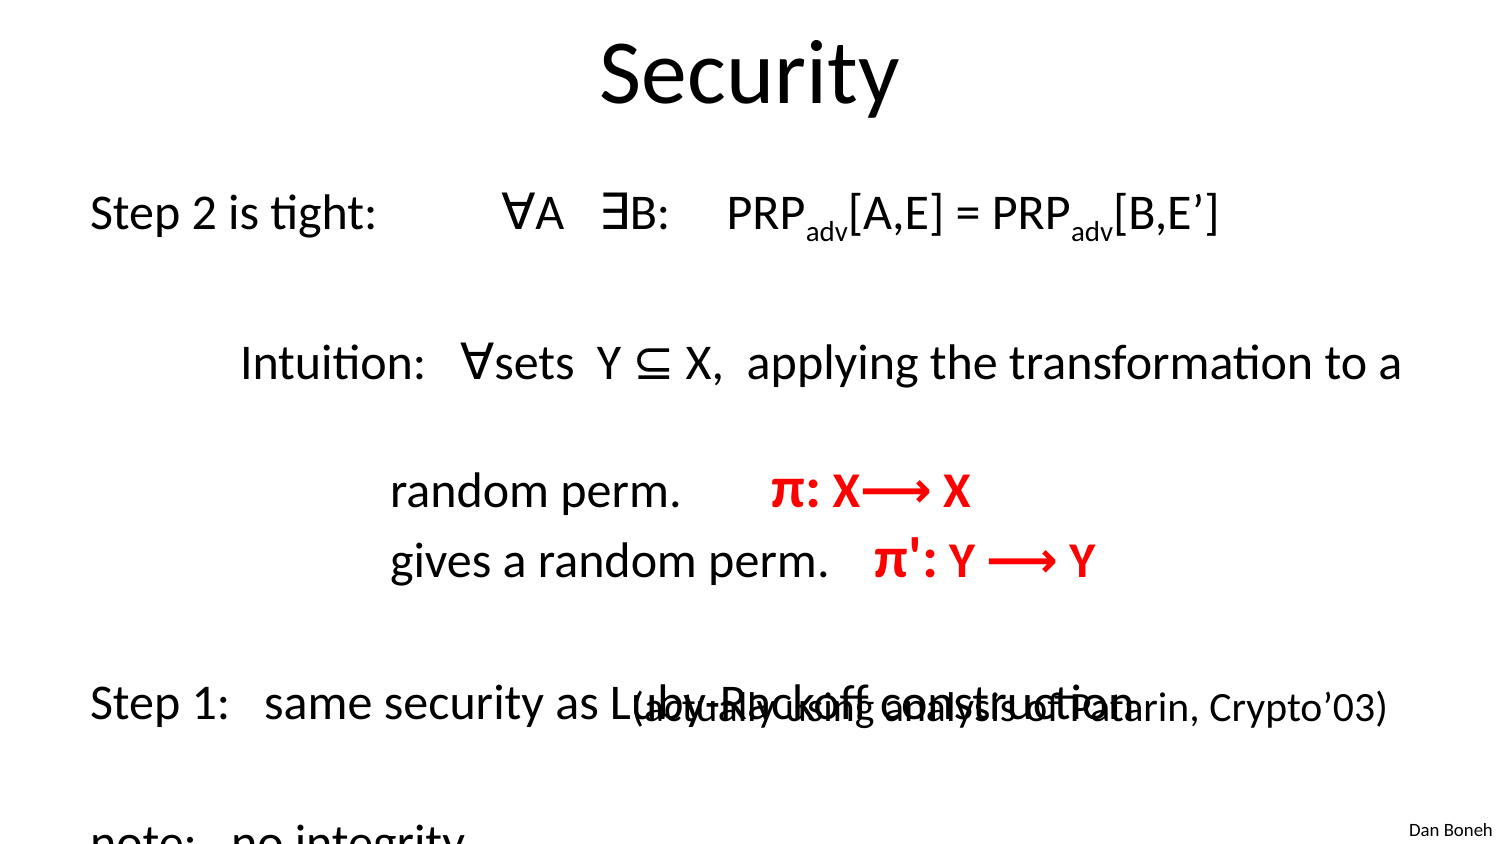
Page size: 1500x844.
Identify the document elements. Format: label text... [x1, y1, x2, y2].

list Step 2 is tight: ∀A ∃B: PRPadv[A,E] = PRPadv[B,E’] Intuition: ∀sets Y ⊆ X, applying the transformation to a random perm. π: X⟶ X gives a random perm. π': Y ⟶ Y Step 1: same security as Luby-Rackoff construction note: no integrity [75, 171, 1425, 844]
text_box (actually using analysis of Patarin, Crypto’03) [616, 671, 1404, 737]
title Security [75, 0, 1425, 138]
